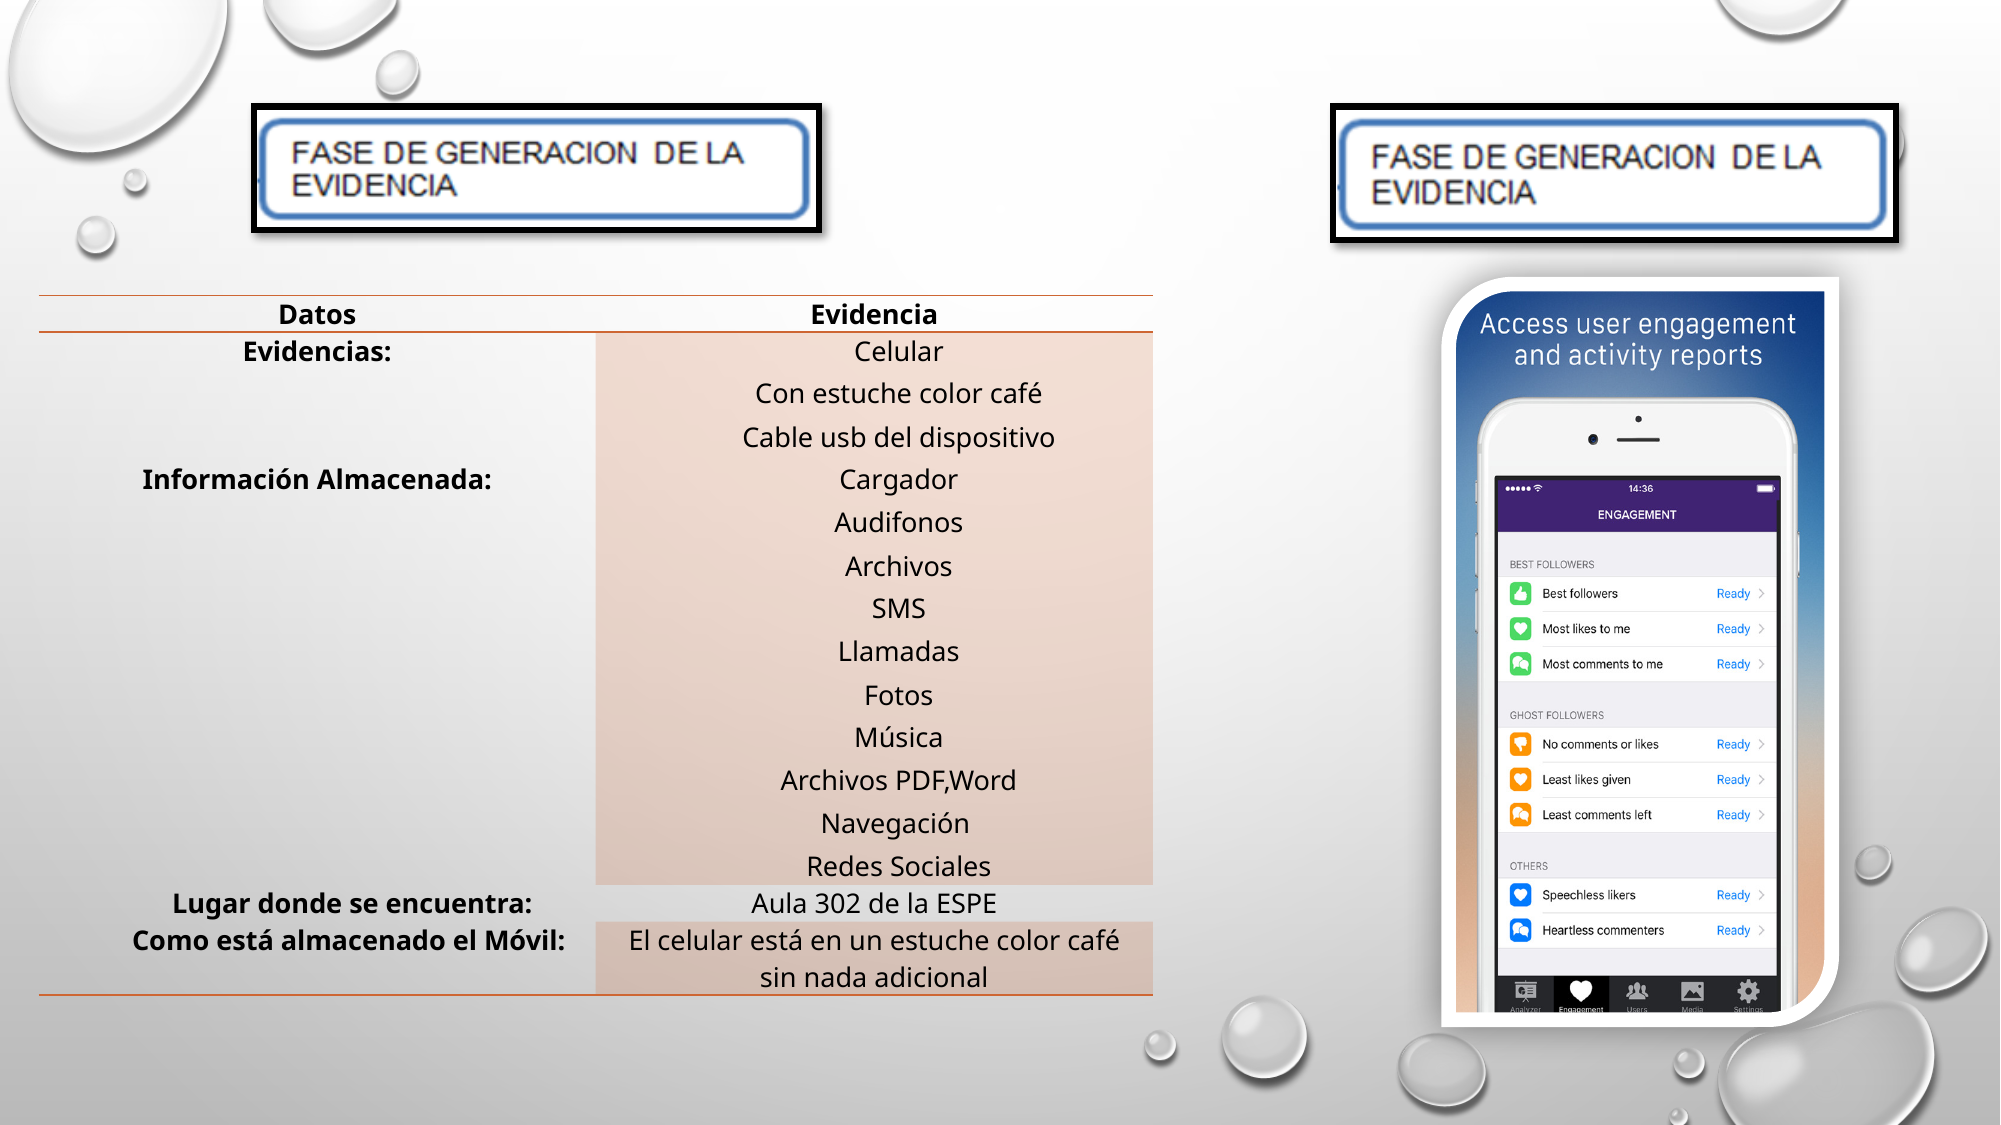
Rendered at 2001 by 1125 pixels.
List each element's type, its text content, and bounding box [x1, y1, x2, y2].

table_header Evidencia [596, 296, 1153, 331]
table_cell Aula 302 de la ESPE [596, 885, 1153, 922]
table_header Datos [39, 296, 596, 331]
table_cell Celular Con estuche color café Cable usb del dispositivo Cargador Audifonos Archivos SMS Llamadas Fotos Música Archivos PDF,Word Navegación Redes Sociales [596, 333, 1153, 885]
table_cell El celular está en un estuche color café sin nada adicional [596, 922, 1153, 994]
picture [0, 0, 2000, 1125]
table_cell Evidencias: Información Almacenada: [39, 333, 596, 885]
table_cell Lugar donde se encuentra: [39, 885, 596, 922]
table_cell Como está almacenado el Móvil: [39, 922, 596, 994]
